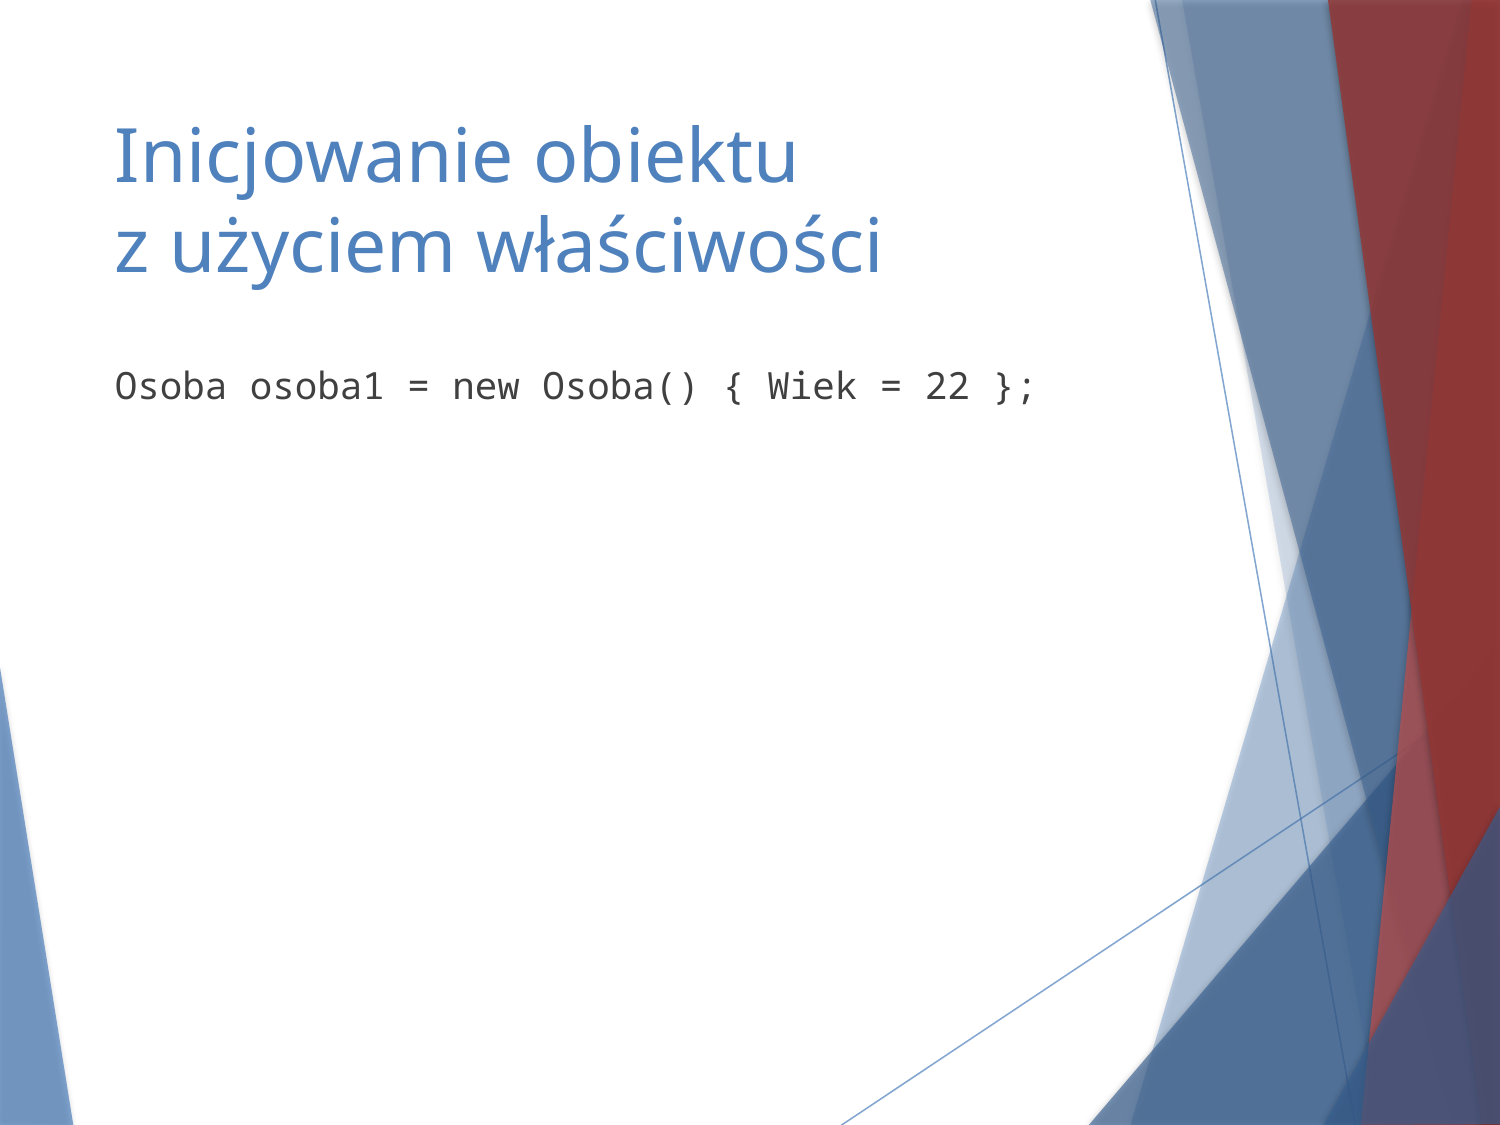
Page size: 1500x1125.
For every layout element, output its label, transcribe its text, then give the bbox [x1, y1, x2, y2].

title Inicjowanie obiektu z użyciem właściwości [99, 99, 1142, 317]
list Osoba osoba1 = new Osoba() { Wiek = 22 }; [99, 354, 1142, 992]
